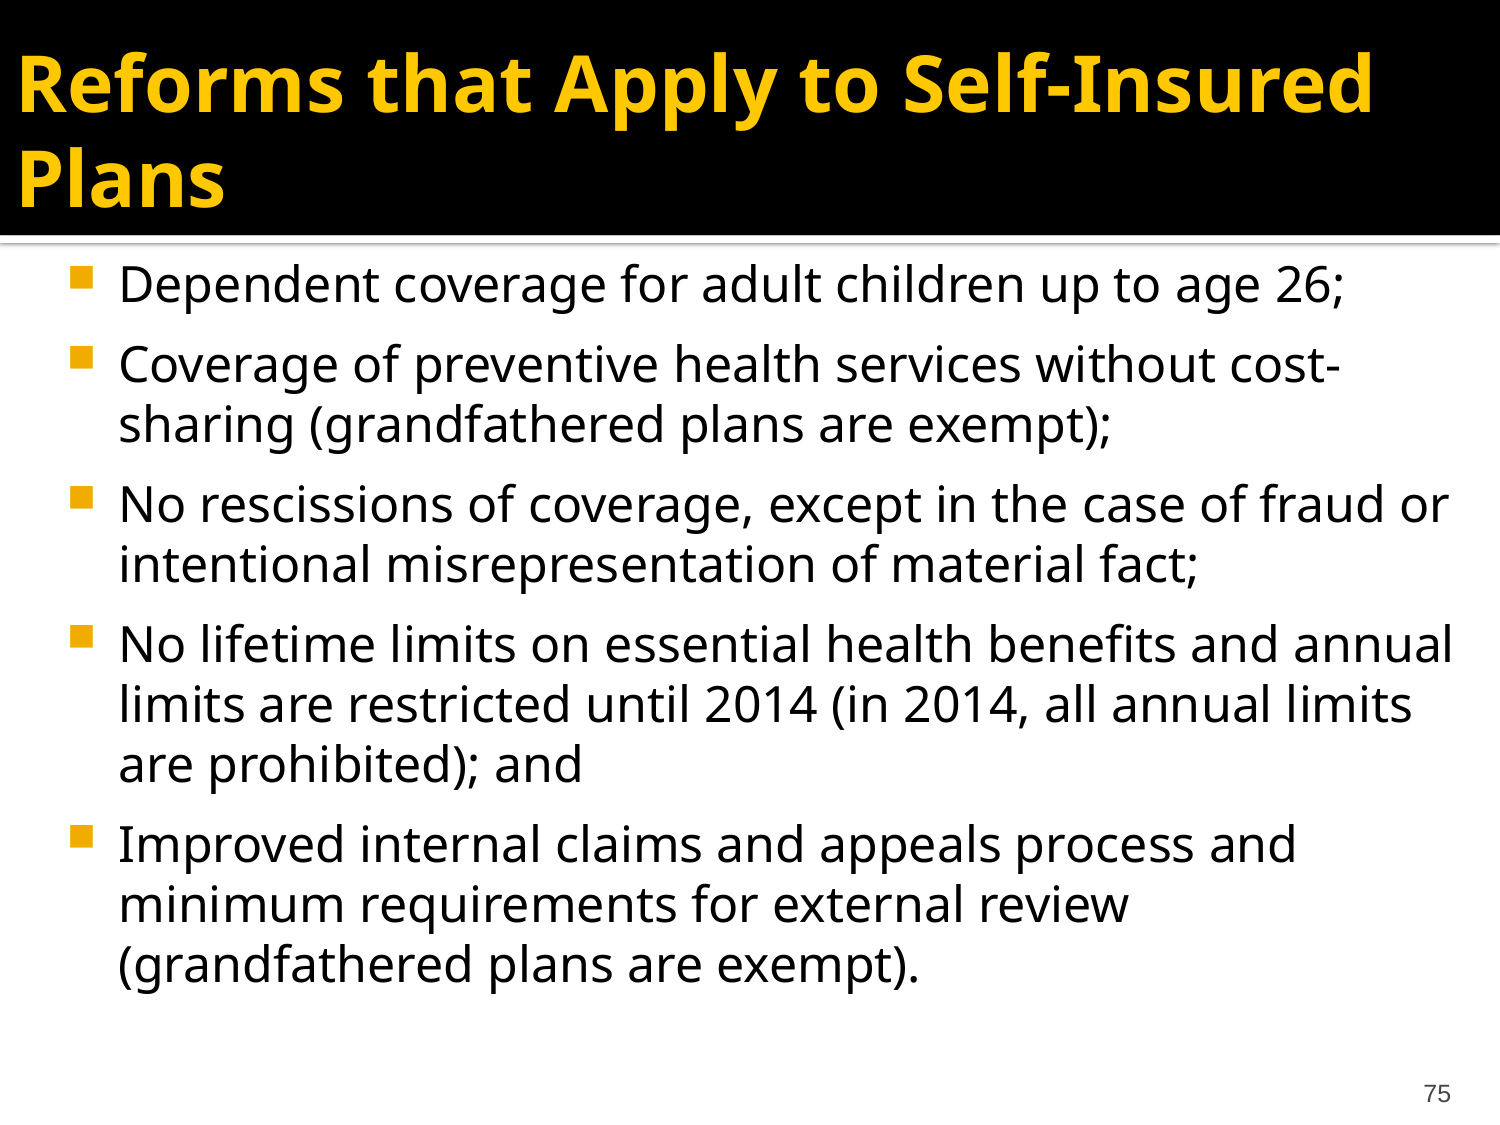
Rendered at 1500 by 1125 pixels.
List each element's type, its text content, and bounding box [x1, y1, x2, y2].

slide_number 75 [1345, 1062, 1467, 1108]
title Reforms that Apply to Self-Insured Plans [0, 25, 1500, 231]
list Dependent coverage for adult children up to age 26; Coverage of preventive health services without cost-sharing (grandfathered plans are exempt); No rescissions of coverage, except in the case of fraud or intentional misrepresentation of material fact; No lifetime limits on essential health benefits and annual limits are restricted until 2014 (in 2014, all annual limits are prohibited); and Improved internal claims and appeals process and minimum requirements for external review (grandfathered plans are exempt). [37, 237, 1475, 1125]
